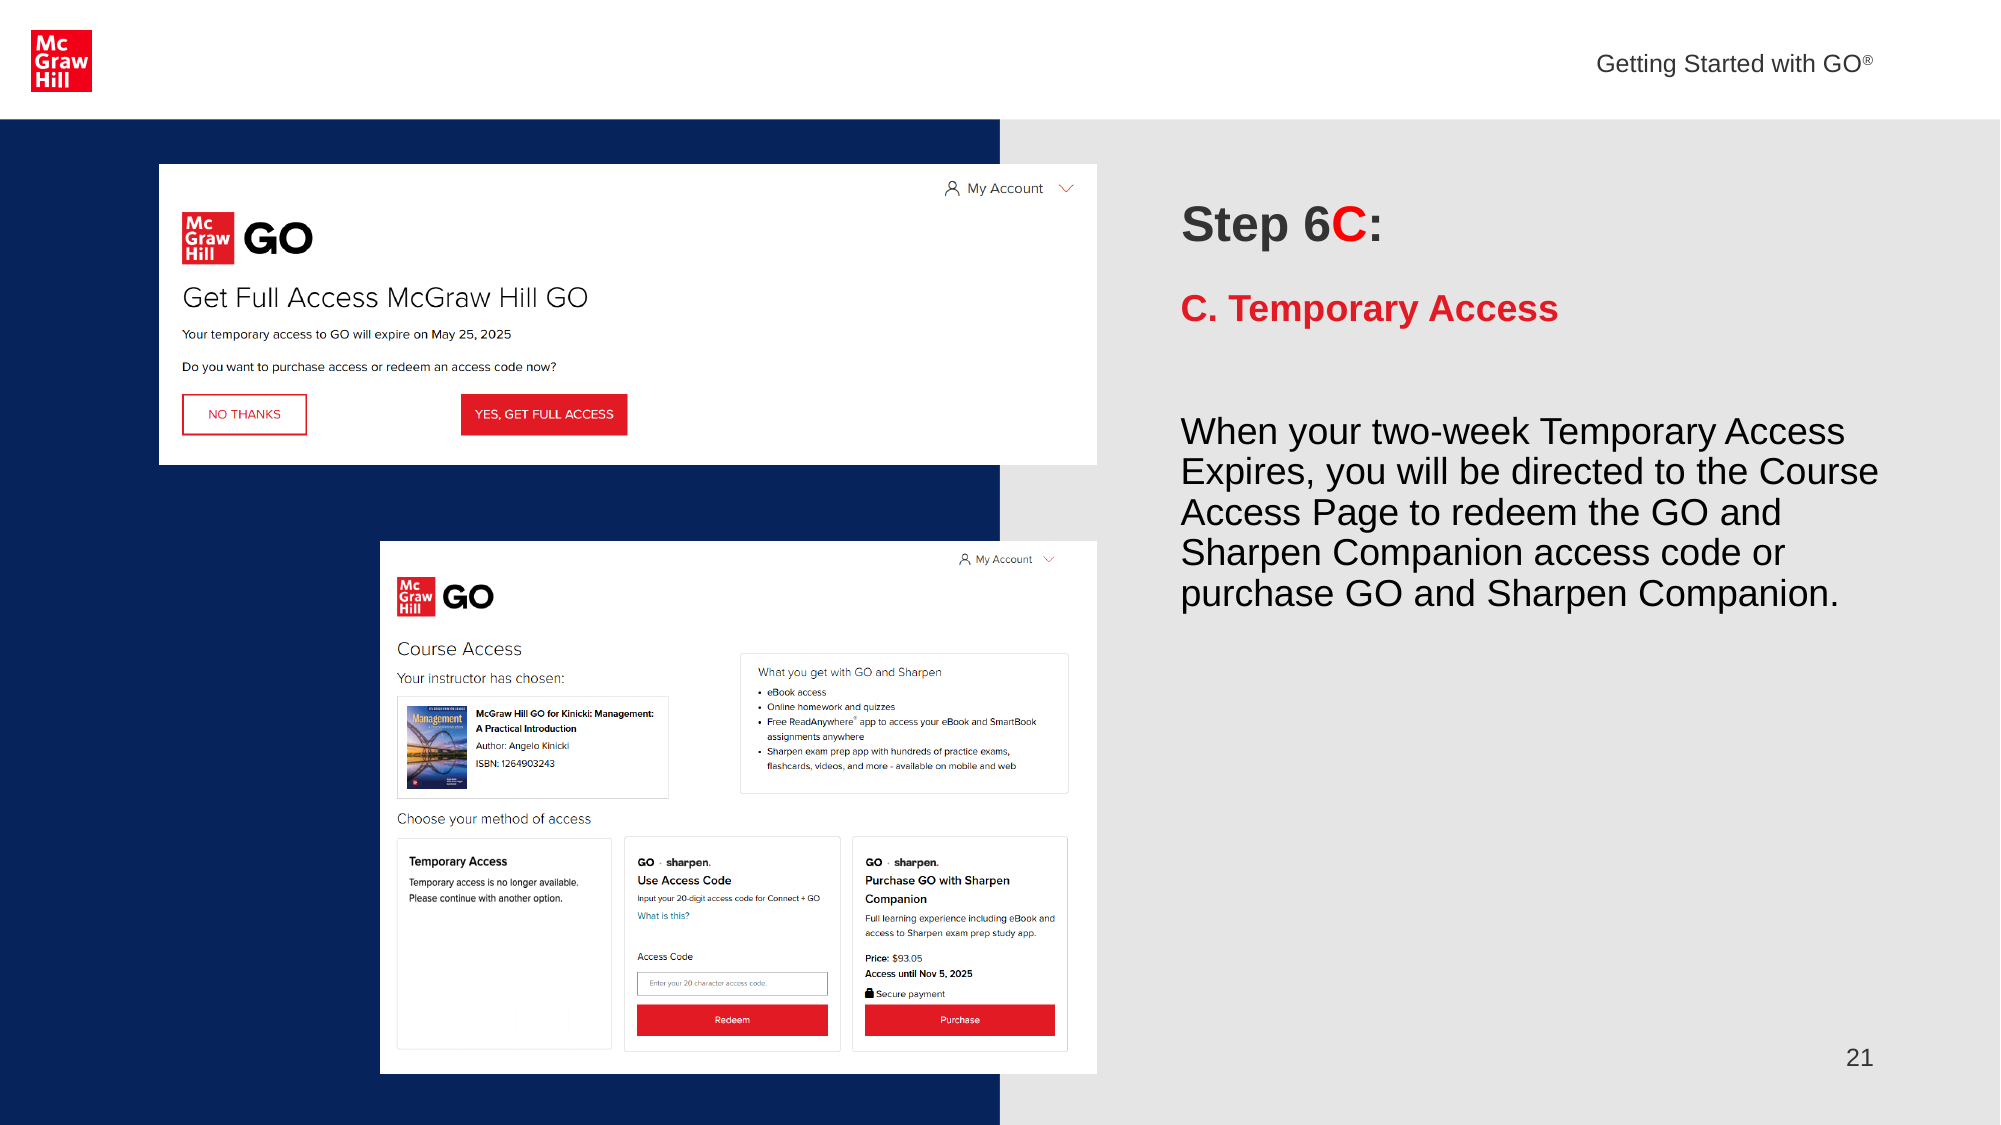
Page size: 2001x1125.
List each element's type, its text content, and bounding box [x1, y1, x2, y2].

picture [159, 164, 1097, 465]
text_box C. Temporary Access When your two-week Temporary Access Expires, you will be directed to the Course Access Page to redeem the GO and Sharpen Companion access code or purchase GO and Sharpen Companion. [1165, 281, 1946, 1000]
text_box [380, 541, 1097, 1074]
list Getting Started with GO® [1479, 43, 1889, 79]
title Step 6C: [1166, 184, 1501, 281]
